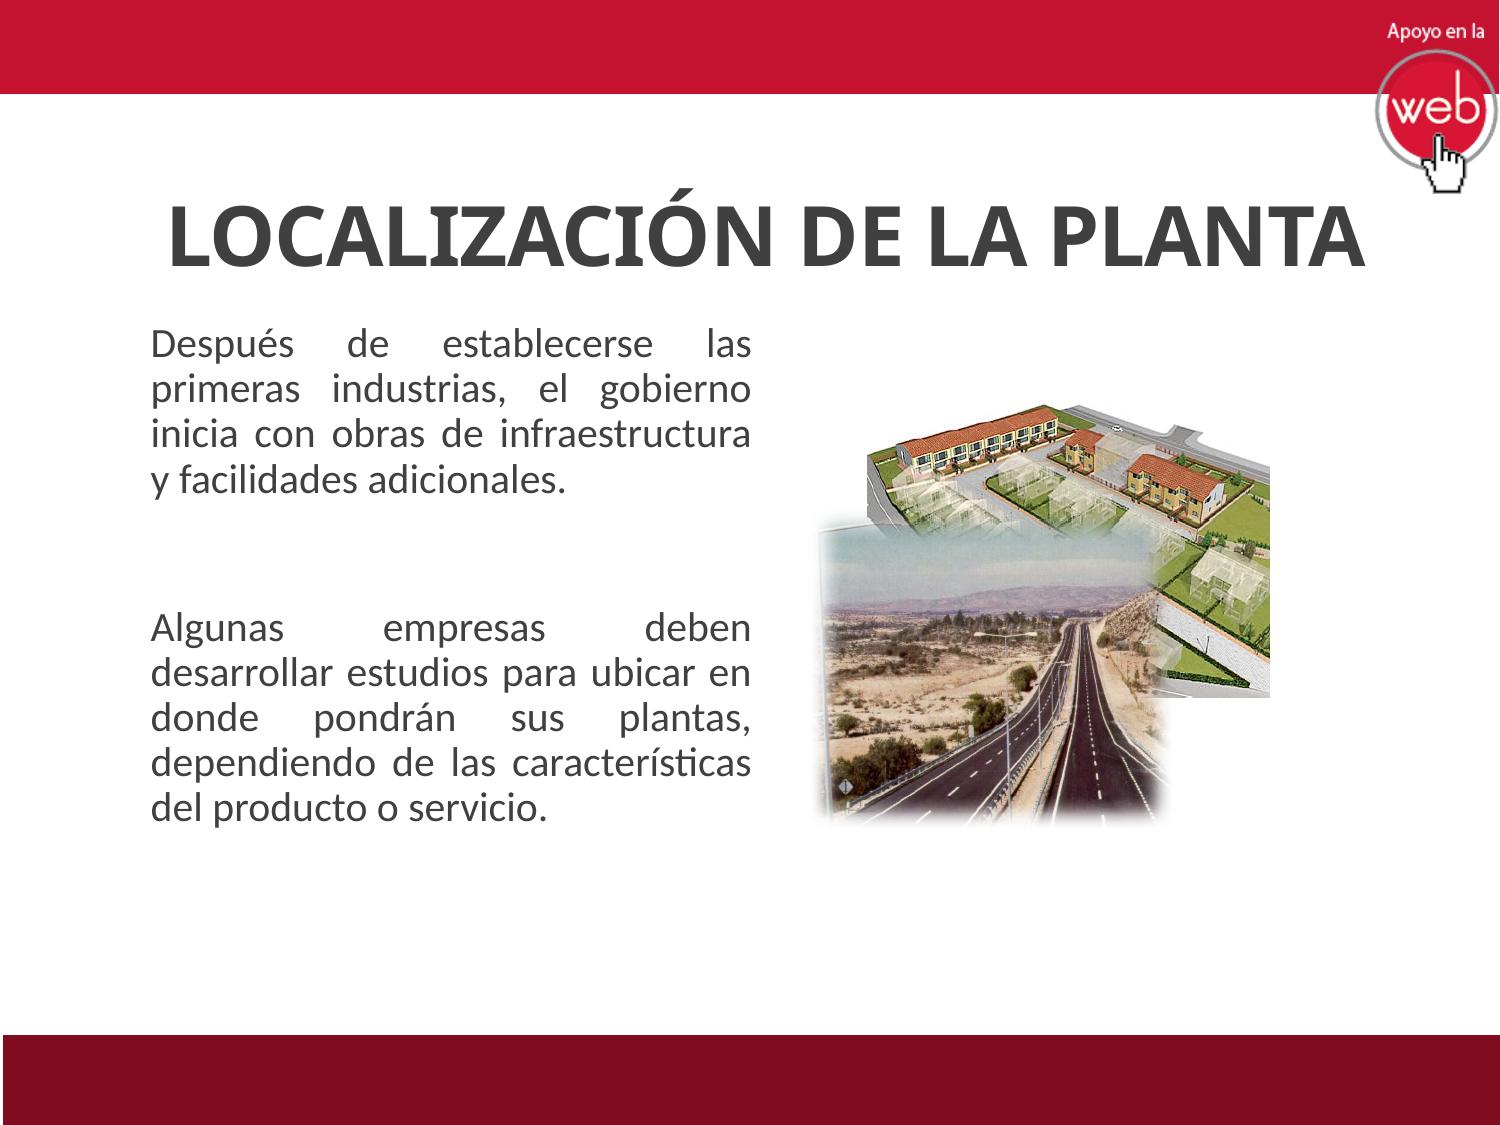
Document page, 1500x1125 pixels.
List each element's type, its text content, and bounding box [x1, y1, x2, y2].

title LOCALIZACIÓN DE LA PLANTA [150, 148, 1500, 292]
picture [0, 0, 1500, 1125]
list Después de establecerse las primeras industrias, el gobierno inicia con obras de infraestructura y facilidades adicionales. Algunas empresas deben desarrollar estudios para ubicar en donde pondrán sus plantas, dependiendo de las características del producto o servicio. [135, 314, 753, 1023]
